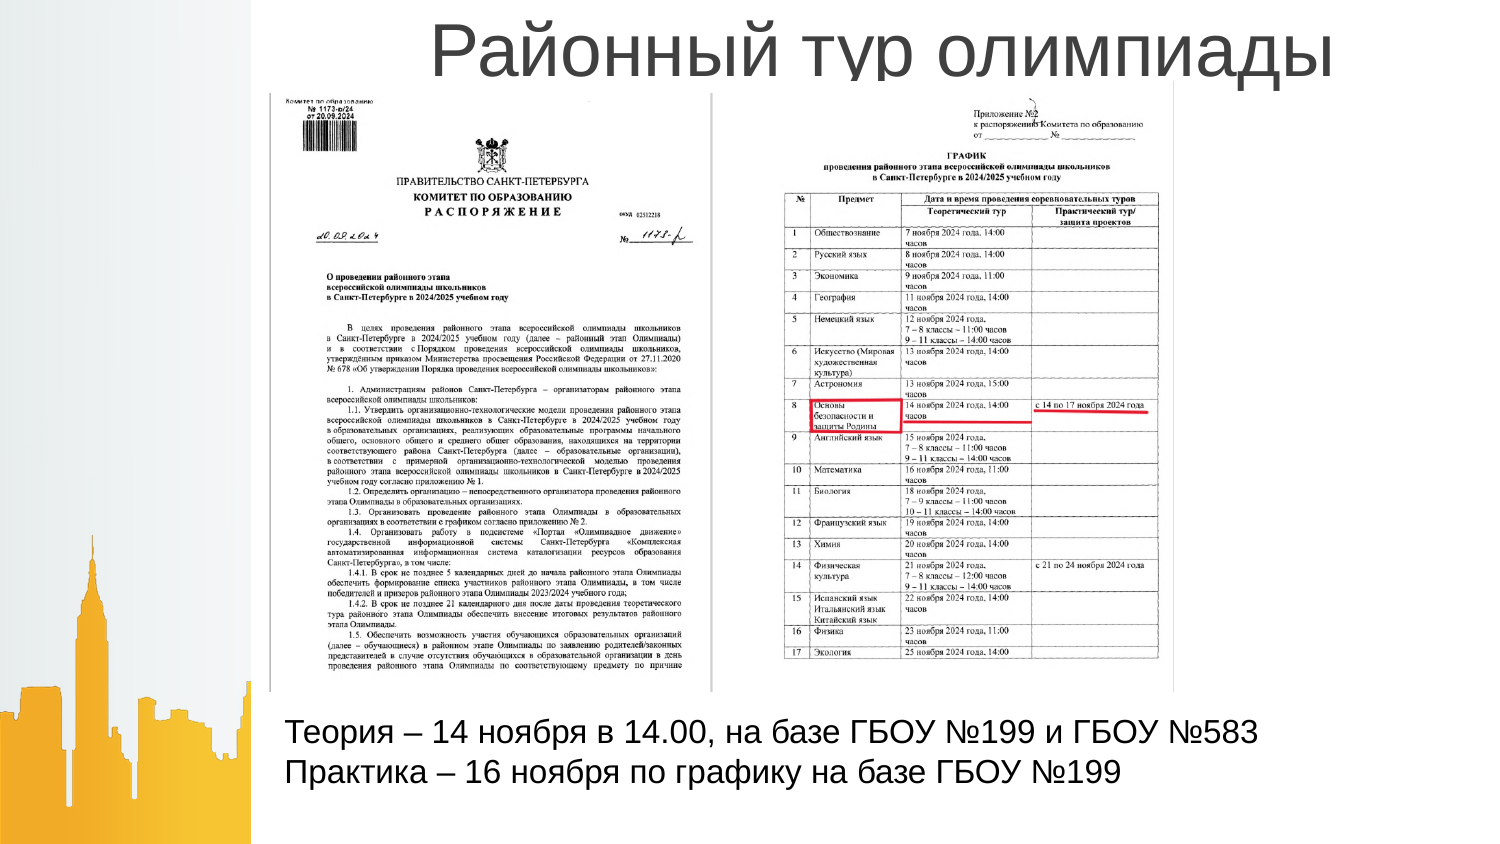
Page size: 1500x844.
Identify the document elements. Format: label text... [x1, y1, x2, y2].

picture [0, 0, 1500, 844]
text_box Теория – 14 ноября в 14.00, на базе ГБОУ №199 и ГБОУ №583 Практика – 16 ноября по графику на базе ГБОУ №199 [269, 703, 1465, 798]
title Районный тур олимпиады [265, 0, 1500, 94]
